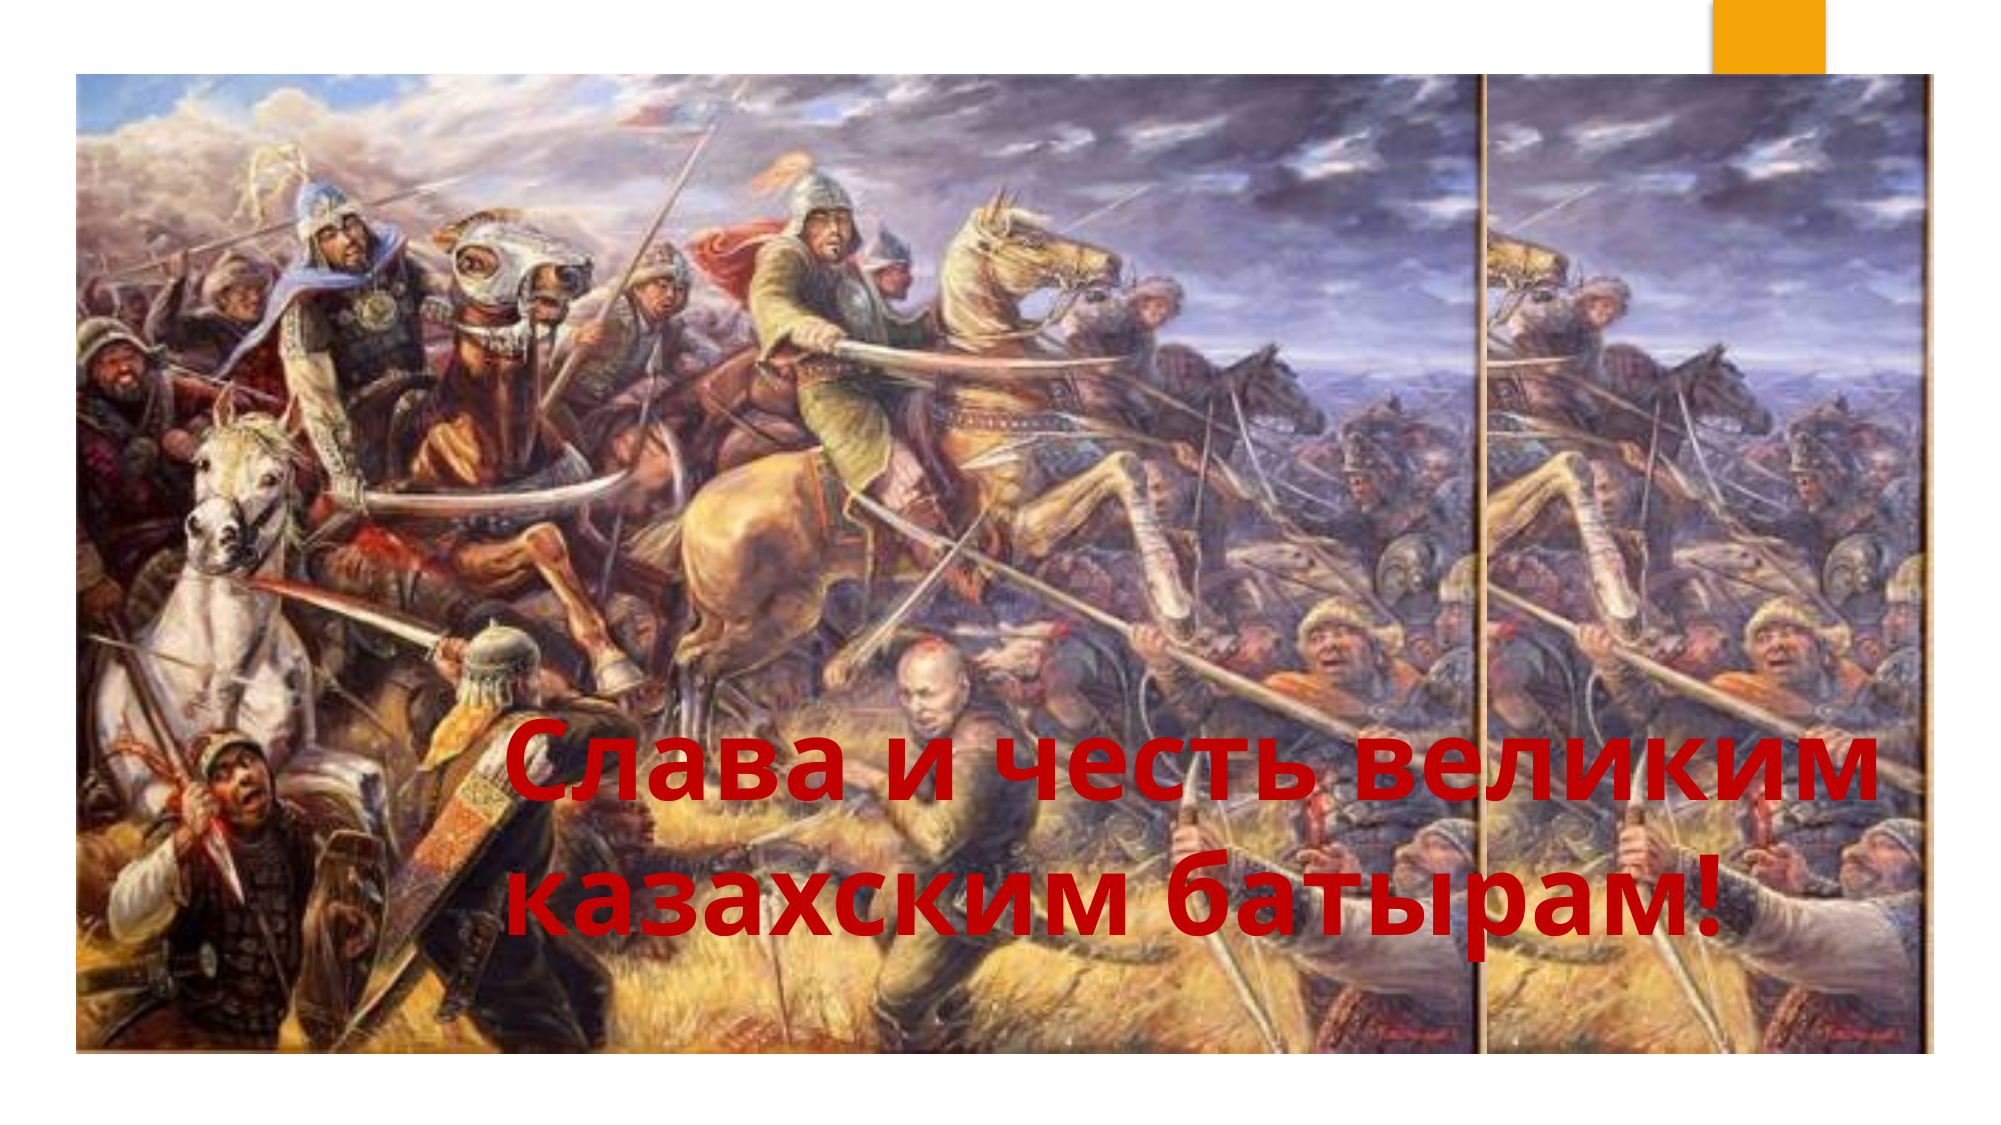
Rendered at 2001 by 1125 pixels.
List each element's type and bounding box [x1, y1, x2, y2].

picture [75, 74, 1934, 1054]
